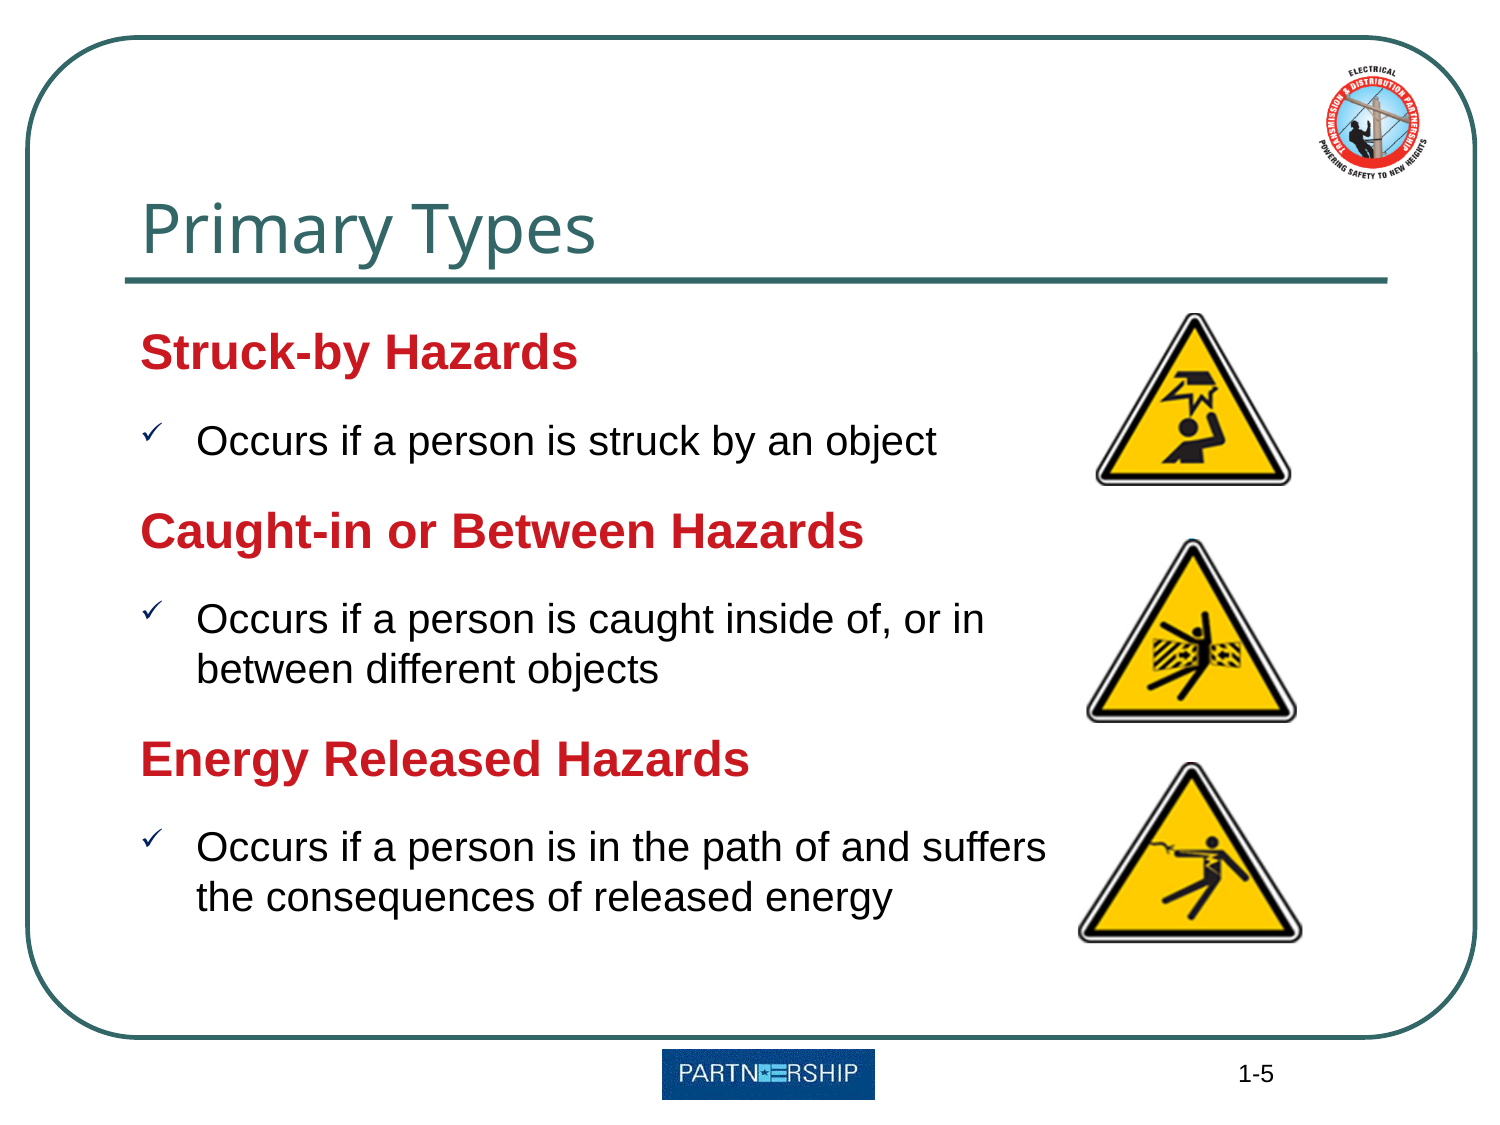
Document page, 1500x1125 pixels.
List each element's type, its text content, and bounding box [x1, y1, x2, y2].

title Primary Types [125, 87, 1388, 275]
slide_number 1-5 [1124, 1049, 1388, 1125]
picture [1312, 62, 1431, 183]
text_box [374, 461, 1125, 617]
list Struck-by Hazards Occurs if a person is struck by an object Caught-in or Between Hazards Occurs if a person is caught inside of, or in between different objects Energy Released Hazards Occurs if a person is in the path of and suffers the consequences of released energy [125, 312, 1088, 1025]
picture [1074, 313, 1312, 500]
picture [1062, 538, 1317, 741]
picture [662, 1049, 875, 1100]
picture [1071, 762, 1312, 963]
